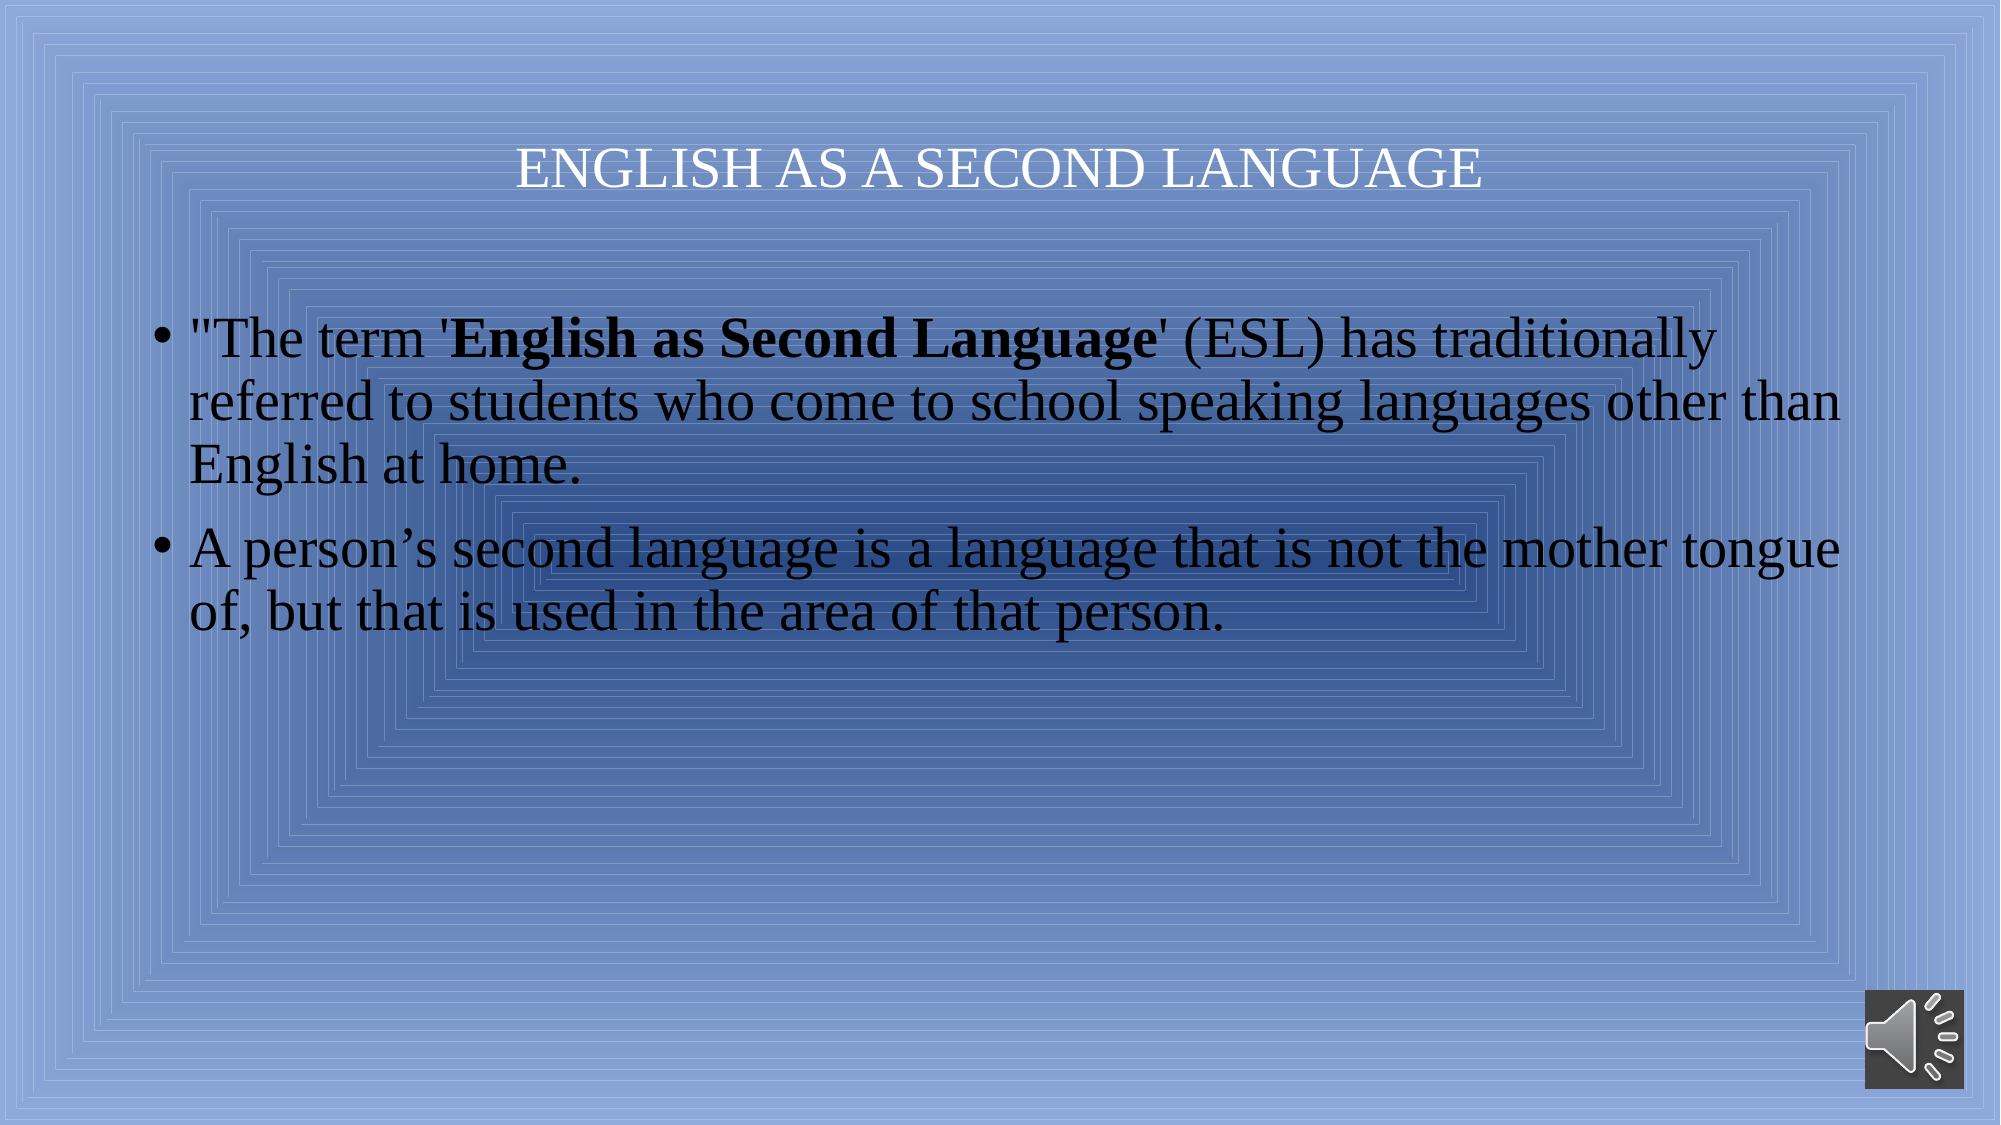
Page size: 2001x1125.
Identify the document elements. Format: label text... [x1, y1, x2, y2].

title ENGLISH AS A SECOND LANGUAGE [137, 59, 1863, 278]
picture [1864, 989, 1965, 1090]
list "The term 'English as Second Language' (ESL) has traditionally referred to students who come to school speaking languages other than English at home. A person’s second language is a language that is not the mother tongue of, but that is used in the area of that person. [137, 299, 1863, 1014]
